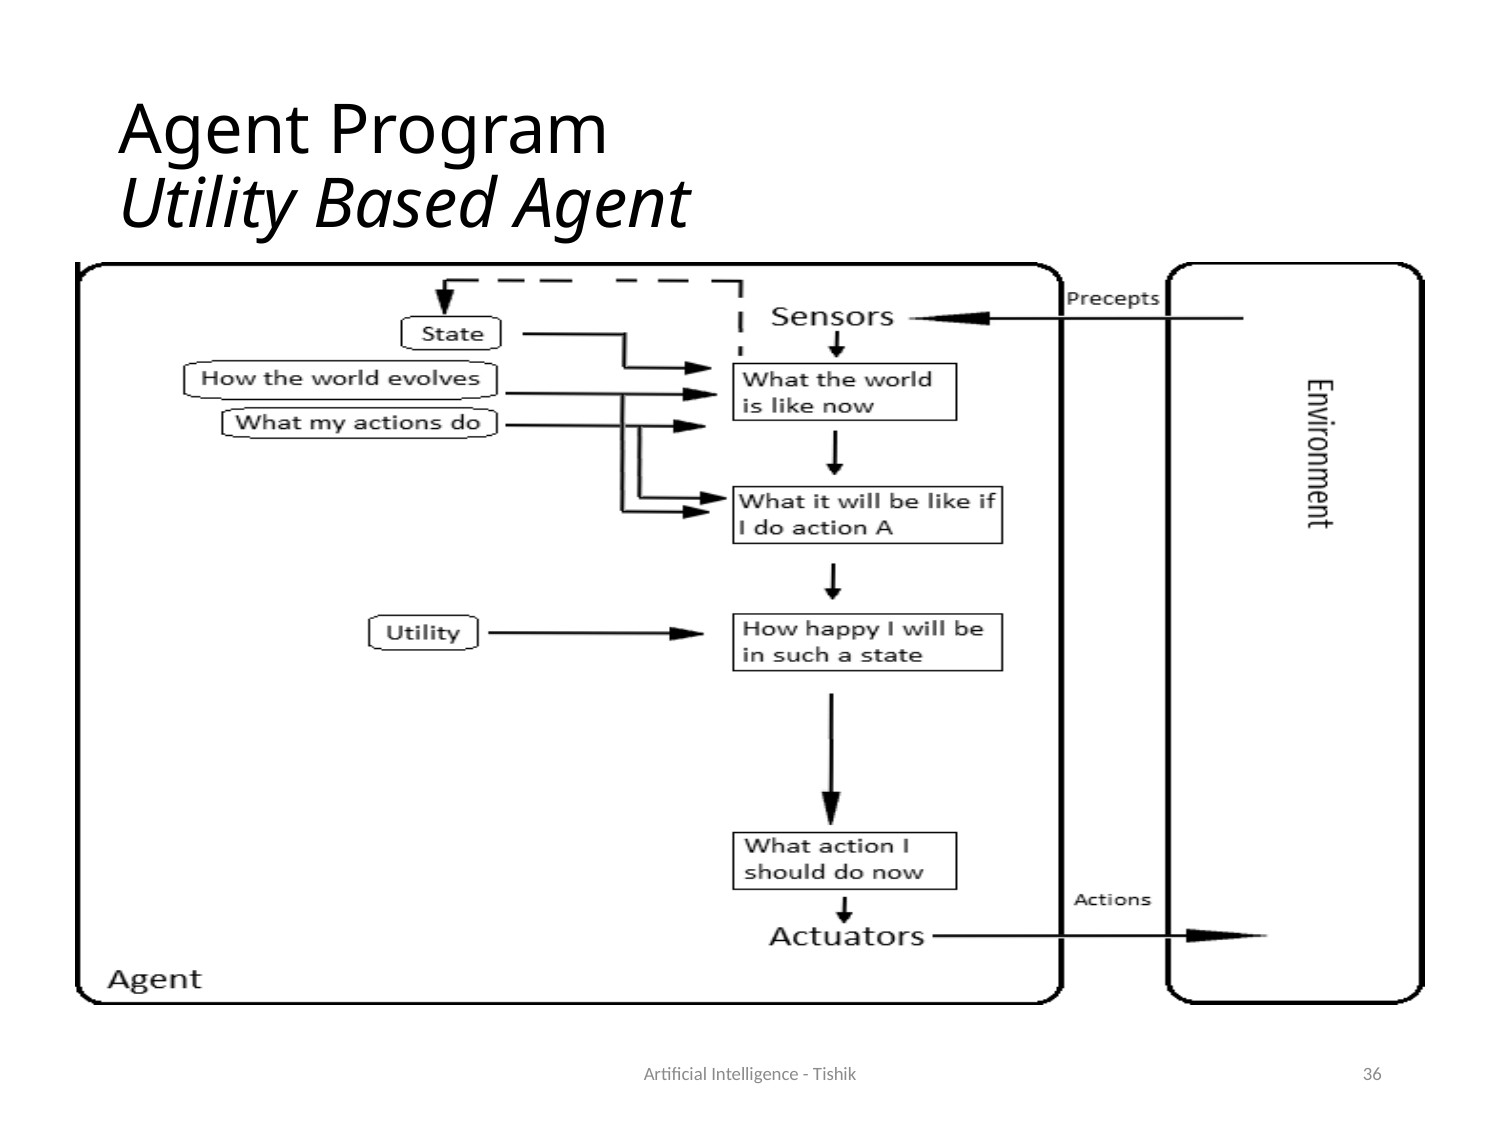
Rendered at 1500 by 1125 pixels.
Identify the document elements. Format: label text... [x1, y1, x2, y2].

footer Artificial Intelligence - Tishik [496, 1042, 1004, 1103]
picture [74, 262, 1425, 1005]
title Agent Program Utility Based Agent [103, 59, 1397, 262]
slide_number 36 [1059, 1042, 1397, 1103]
